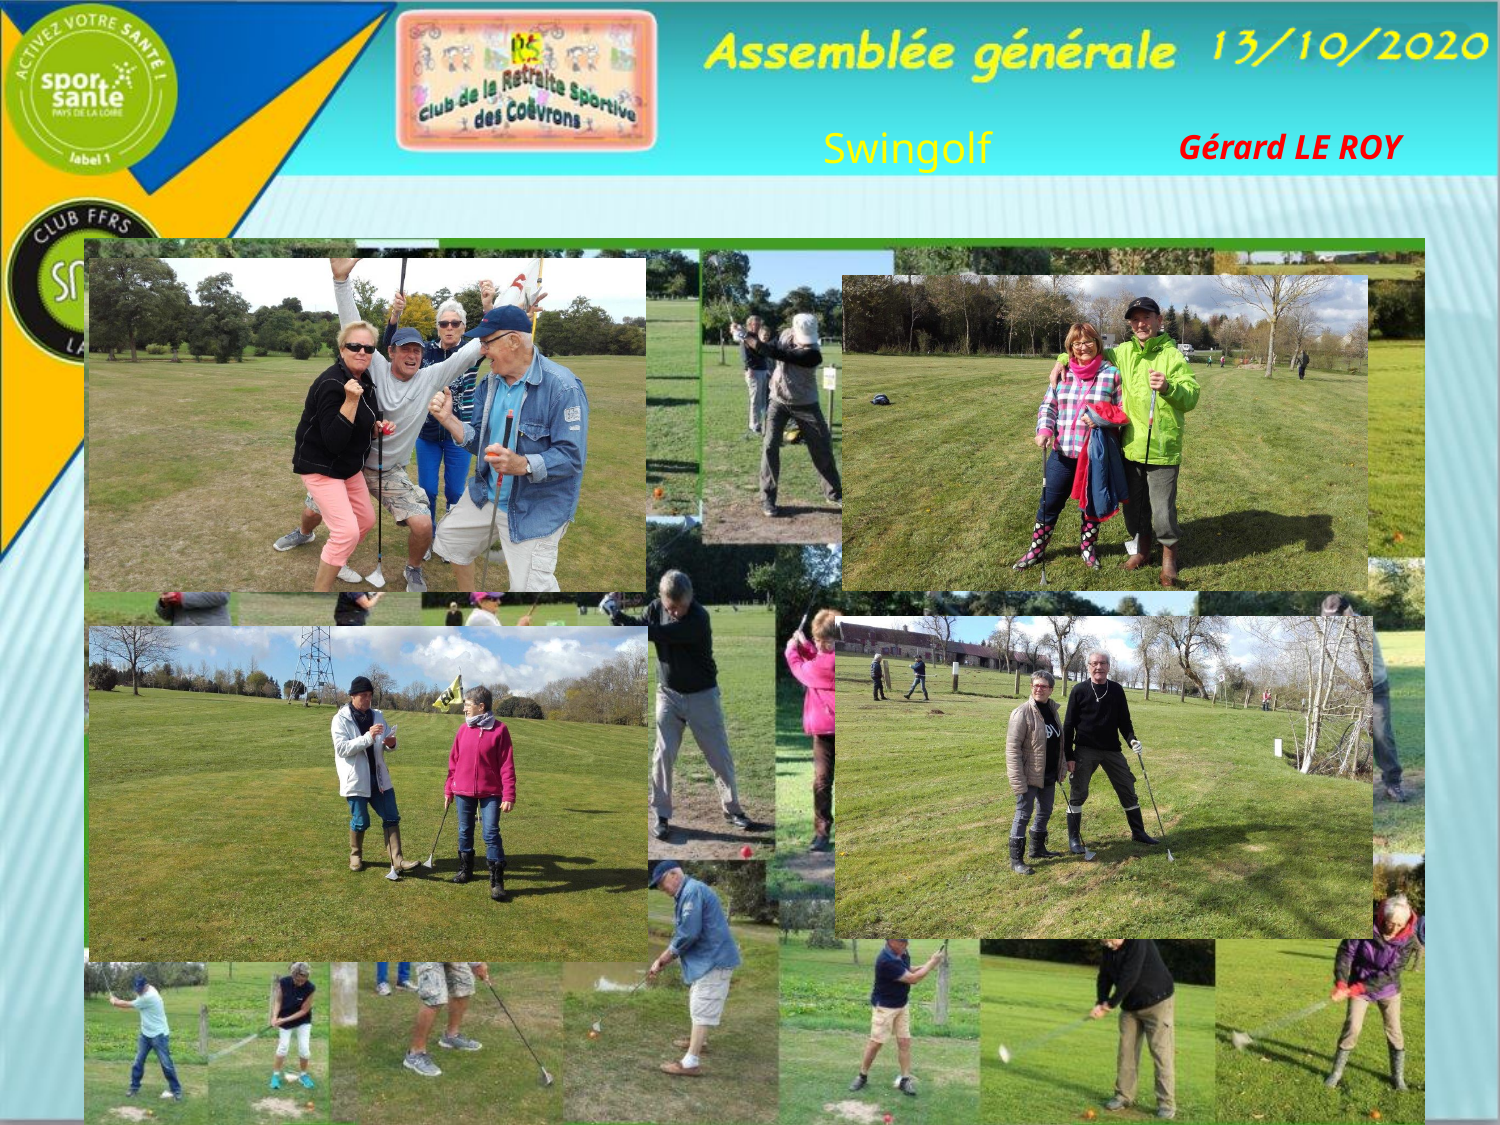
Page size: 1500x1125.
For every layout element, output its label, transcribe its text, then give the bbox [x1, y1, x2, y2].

text_box Gérard LE ROY [1163, 118, 1476, 174]
text_box Swingolf [809, 113, 1098, 179]
picture [0, 0, 1500, 1125]
